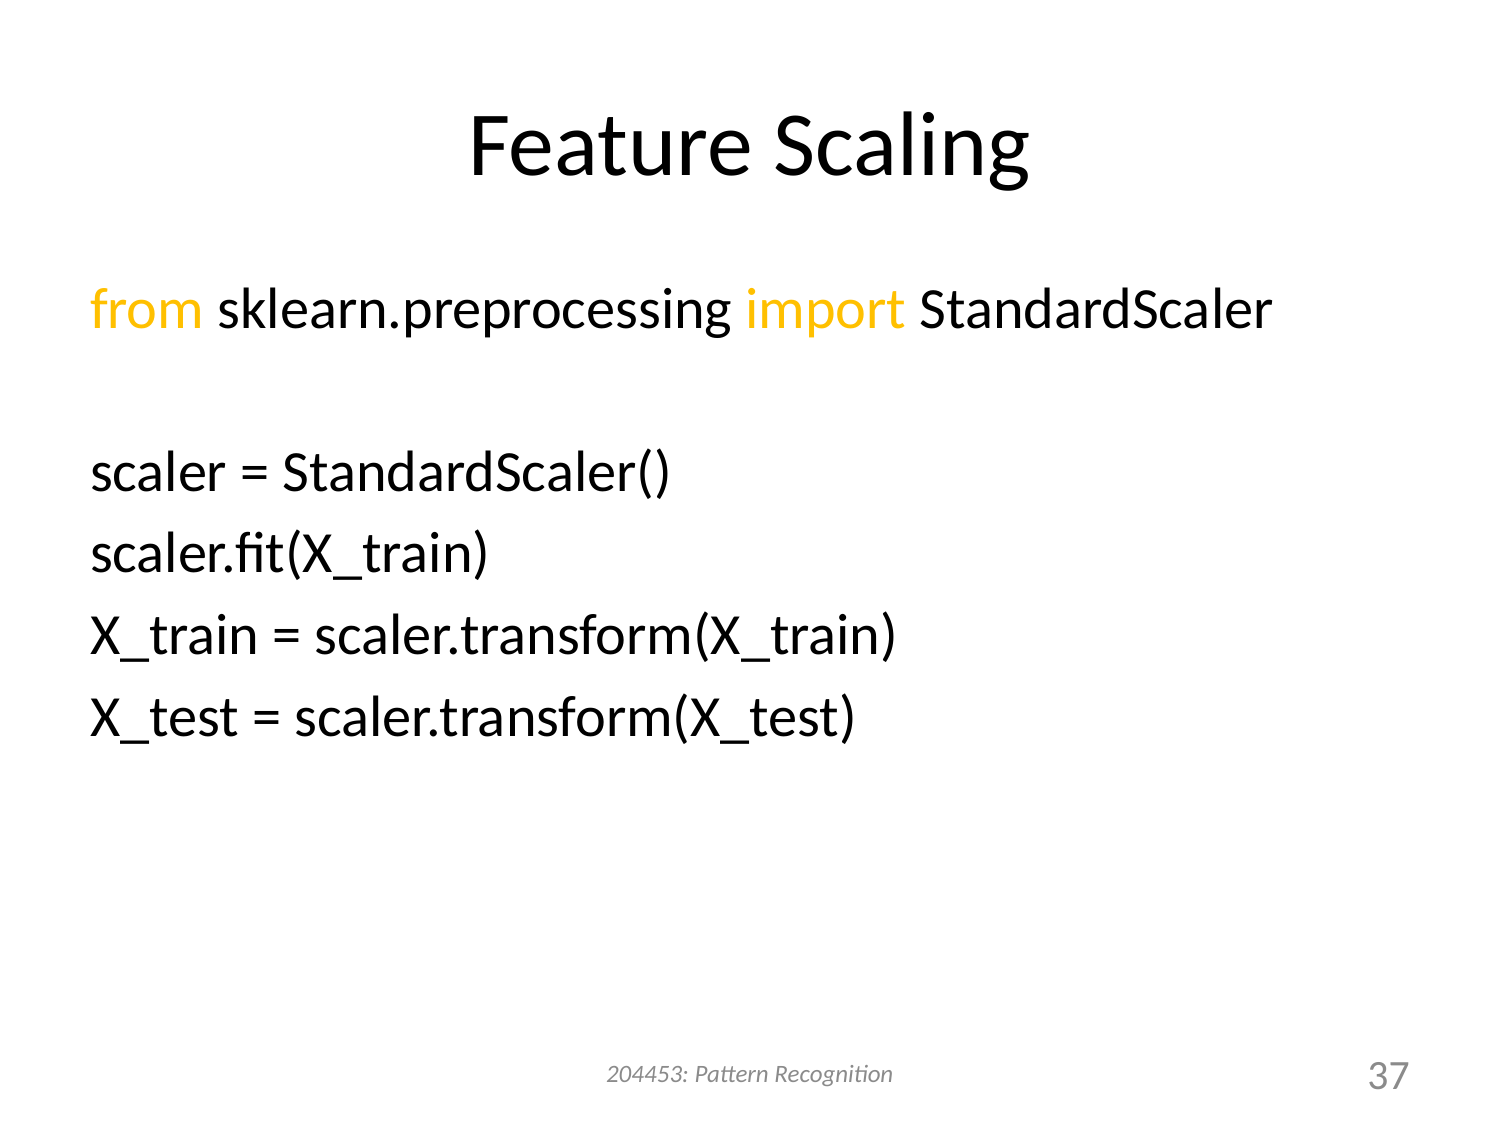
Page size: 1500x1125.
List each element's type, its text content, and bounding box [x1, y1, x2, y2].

title Feature Scaling [75, 45, 1425, 233]
footer 204453: Pattern Recognition [512, 1042, 988, 1103]
list from sklearn.preprocessing import StandardScaler scaler = StandardScaler() scaler.fit(X_train) X_train = scaler.transform(X_train) X_test = scaler.transform(X_test) [75, 262, 1425, 1005]
slide_number 37 [1074, 1042, 1425, 1103]
